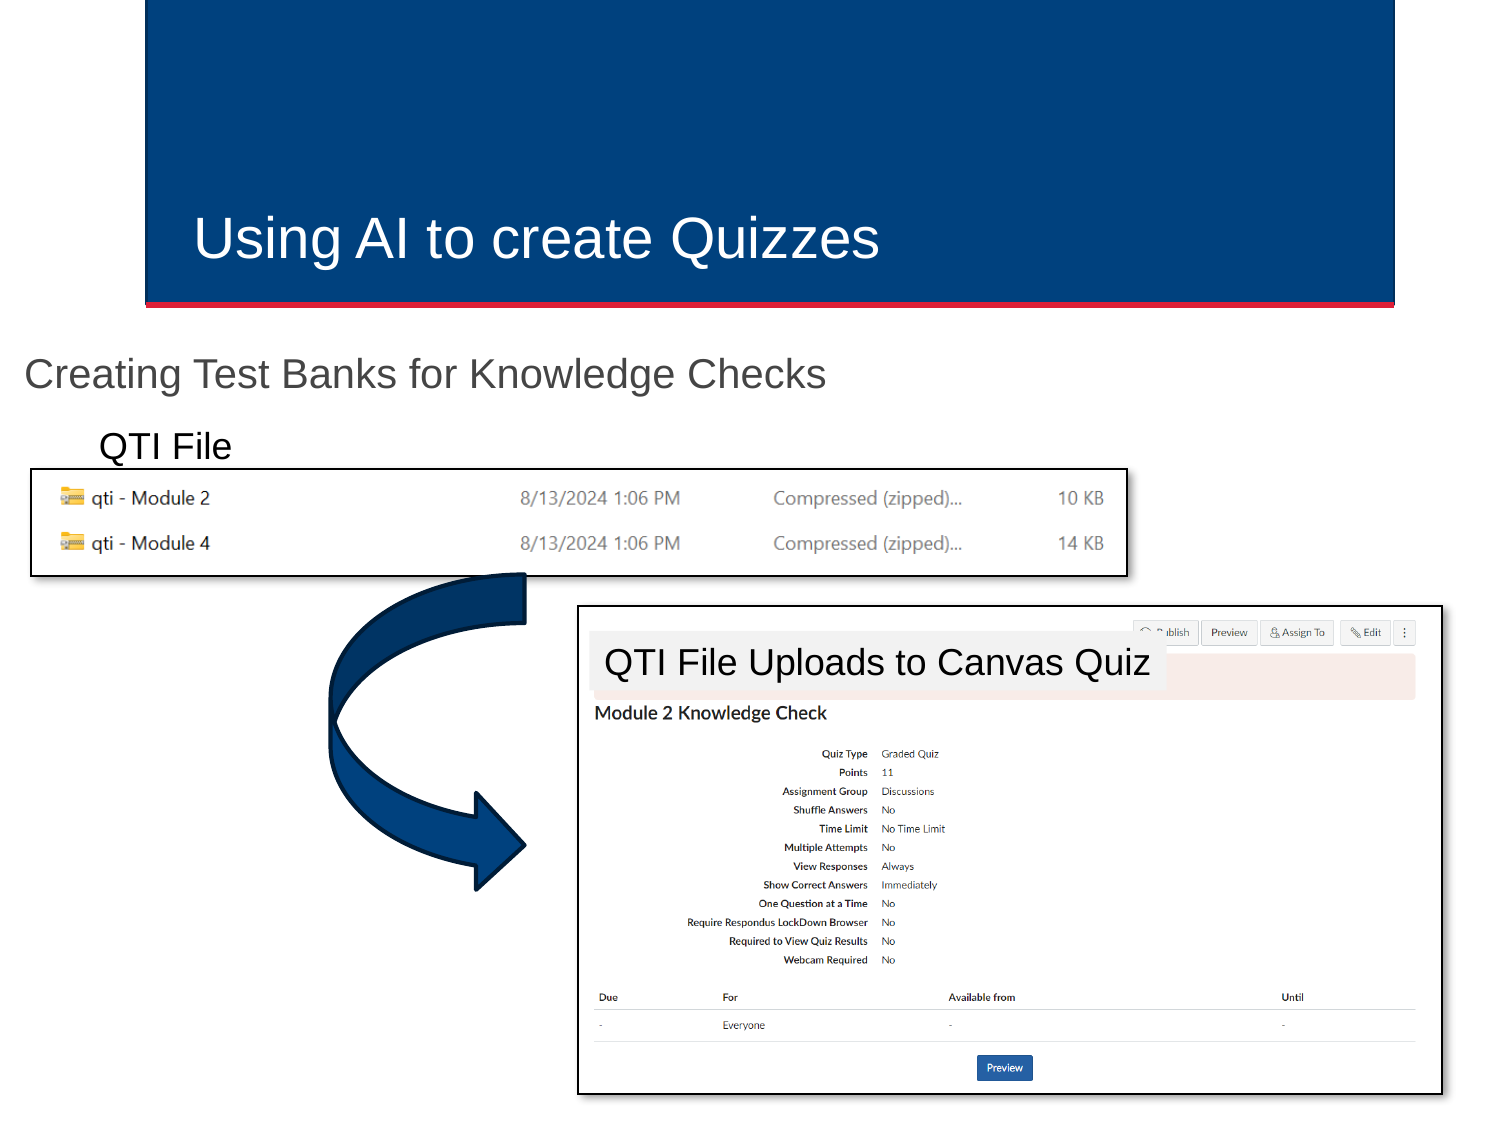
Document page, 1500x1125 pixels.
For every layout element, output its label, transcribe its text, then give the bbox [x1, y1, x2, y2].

text_box QTI File [84, 414, 248, 468]
list Creating Test Banks for Knowledge Checks [0, 329, 1170, 993]
text_box [328, 583, 527, 892]
title Using AI to create Quizzes [178, 132, 1361, 280]
picture [31, 470, 1127, 575]
picture [578, 606, 1441, 1093]
